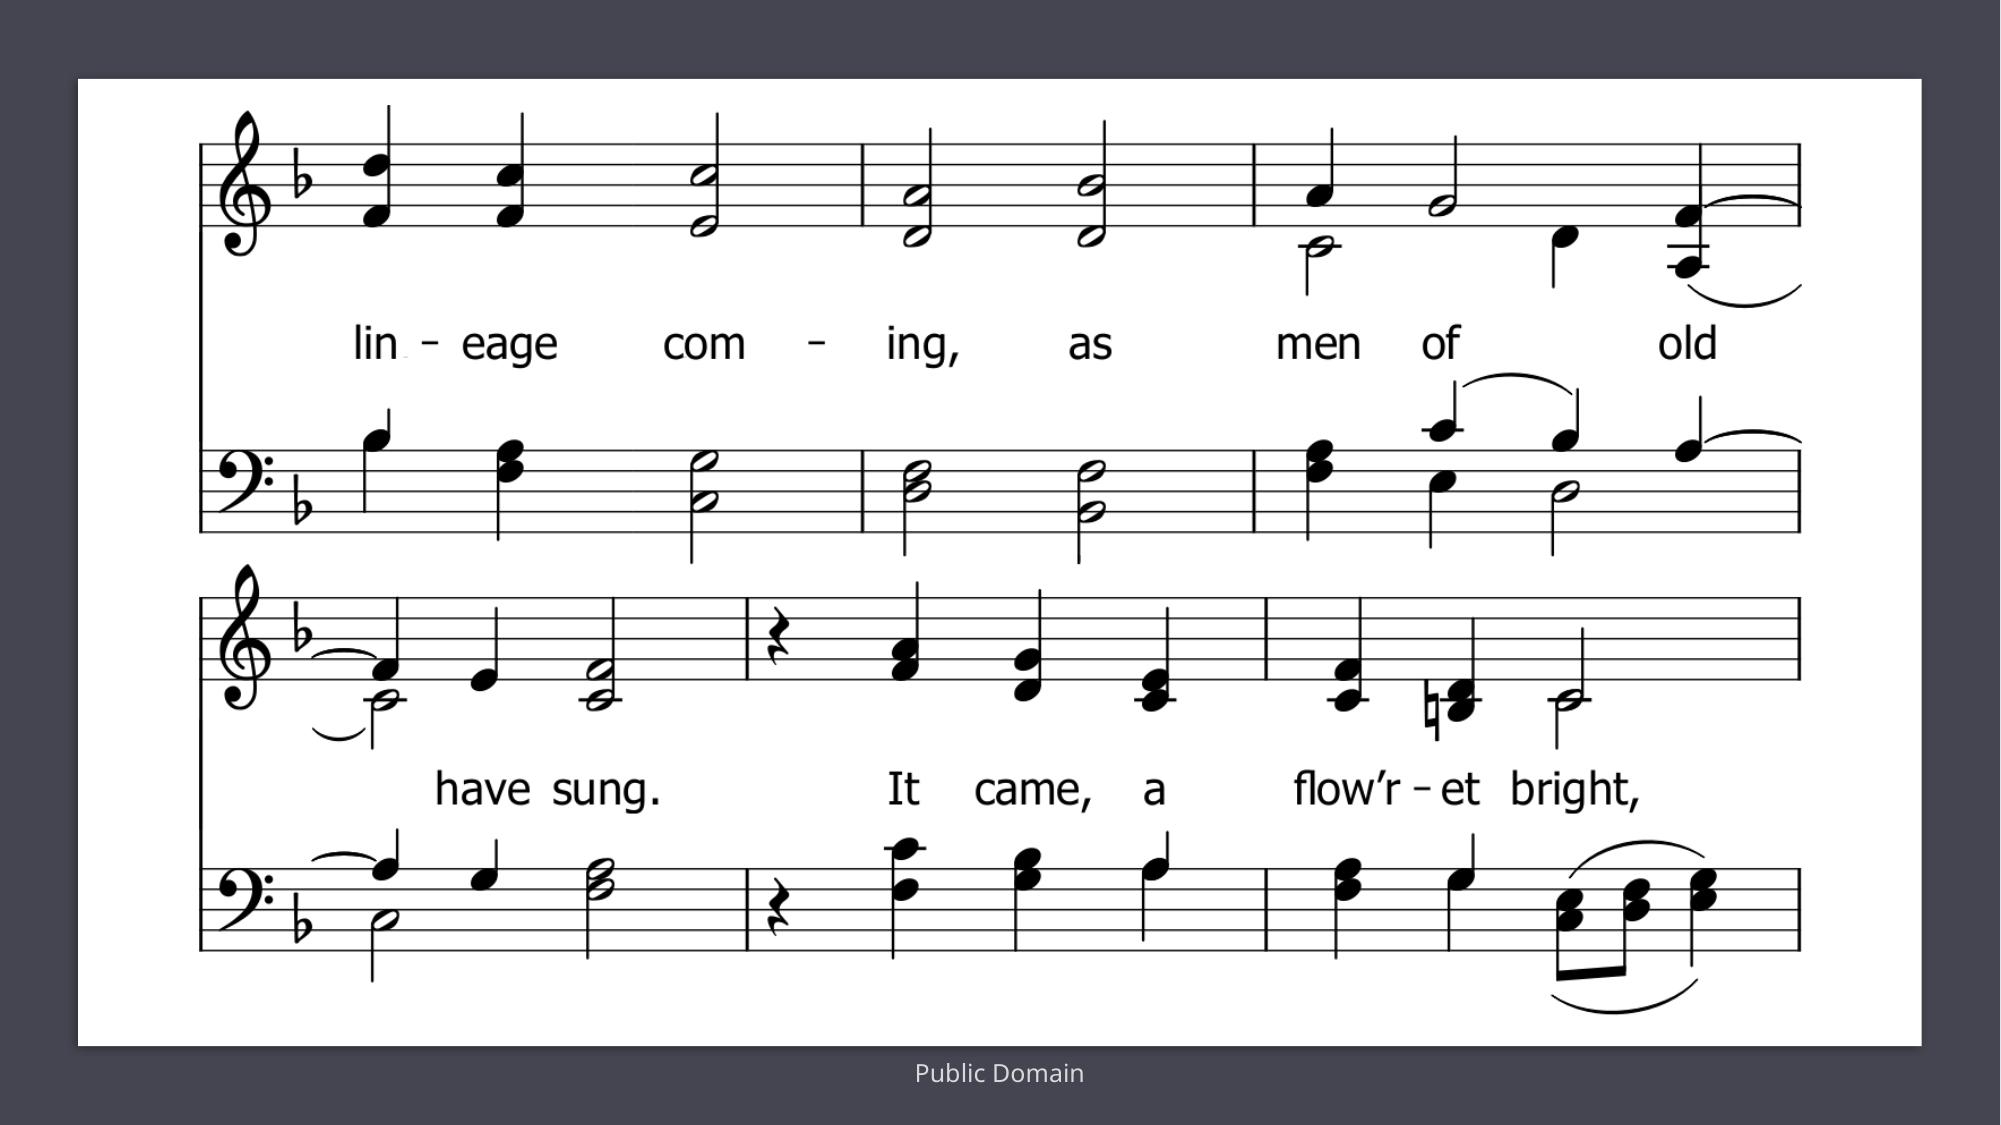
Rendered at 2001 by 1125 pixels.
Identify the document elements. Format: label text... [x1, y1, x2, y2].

footer Public Domain [662, 1042, 1338, 1103]
text_box [0, 0, 2000, 1125]
picture [198, 105, 1802, 1020]
text_box [77, 78, 1923, 1047]
